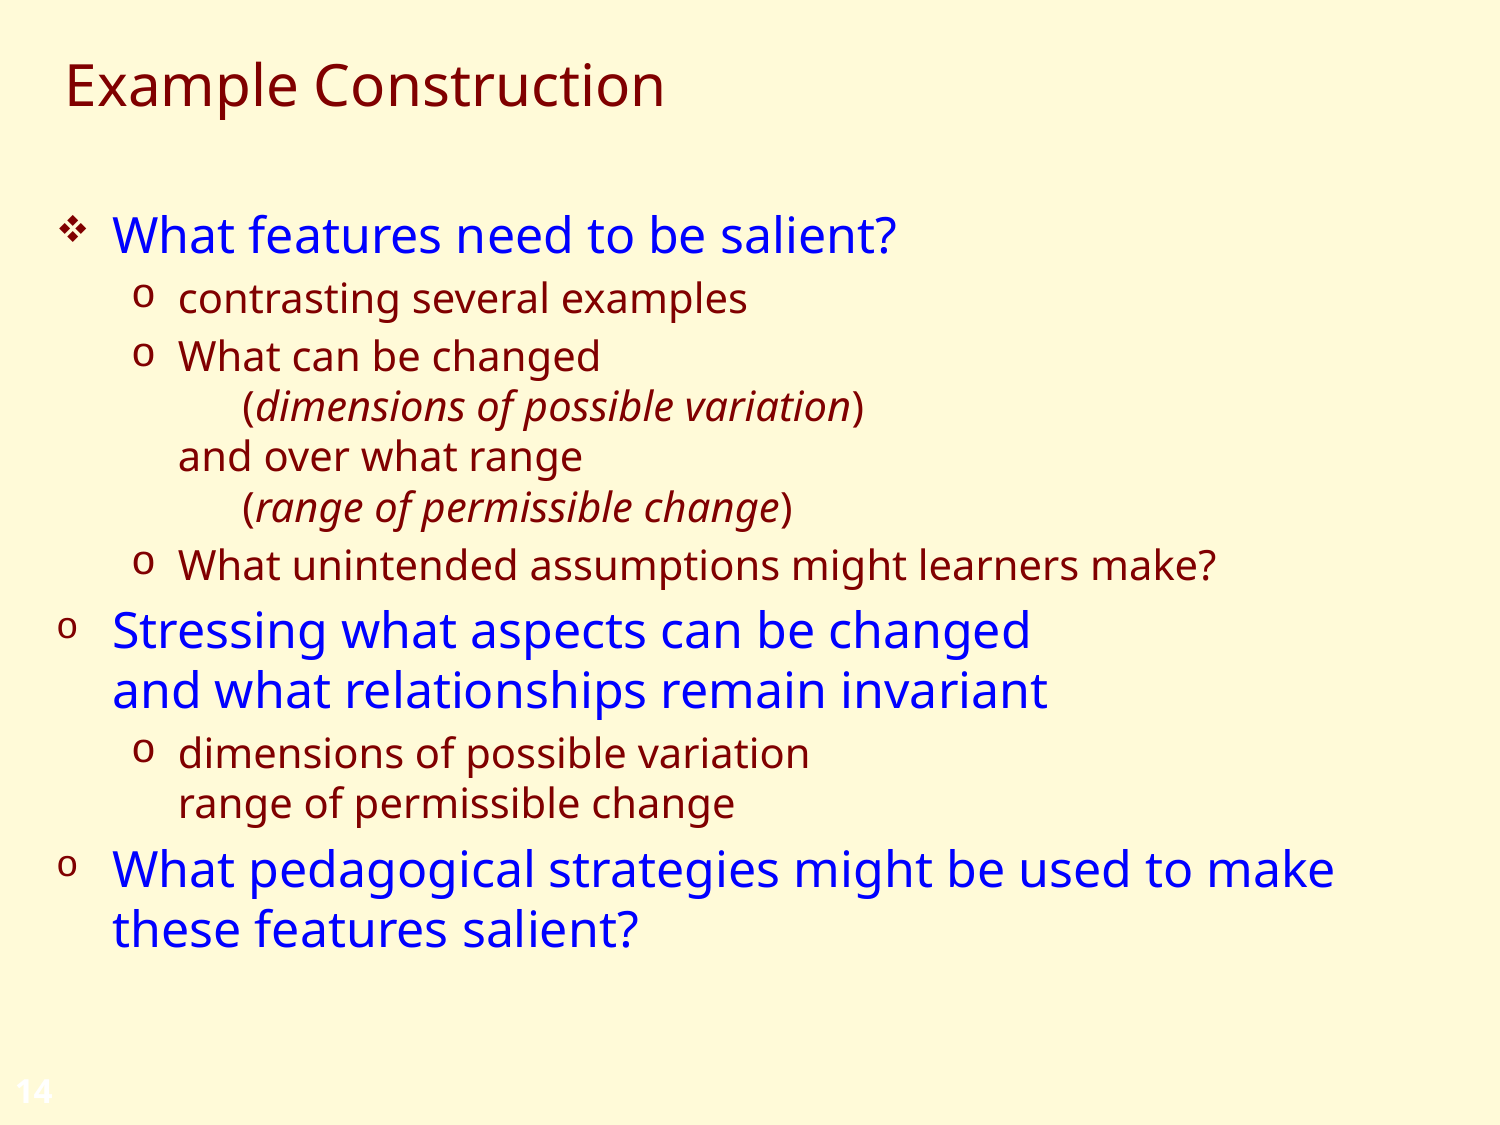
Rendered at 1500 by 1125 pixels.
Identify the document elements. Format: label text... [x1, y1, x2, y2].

title Example Construction [49, 24, 1326, 126]
list What features need to be salient? contrasting several examples What can be changed (dimensions of possible variation) and over what range (range of permissible change) What unintended assumptions might learners make? Stressing what aspects can be changed and what relationships remain invariant dimensions of possible variation range of permissible change What pedagogical strategies might be used to make these features salient? [40, 195, 1483, 1001]
